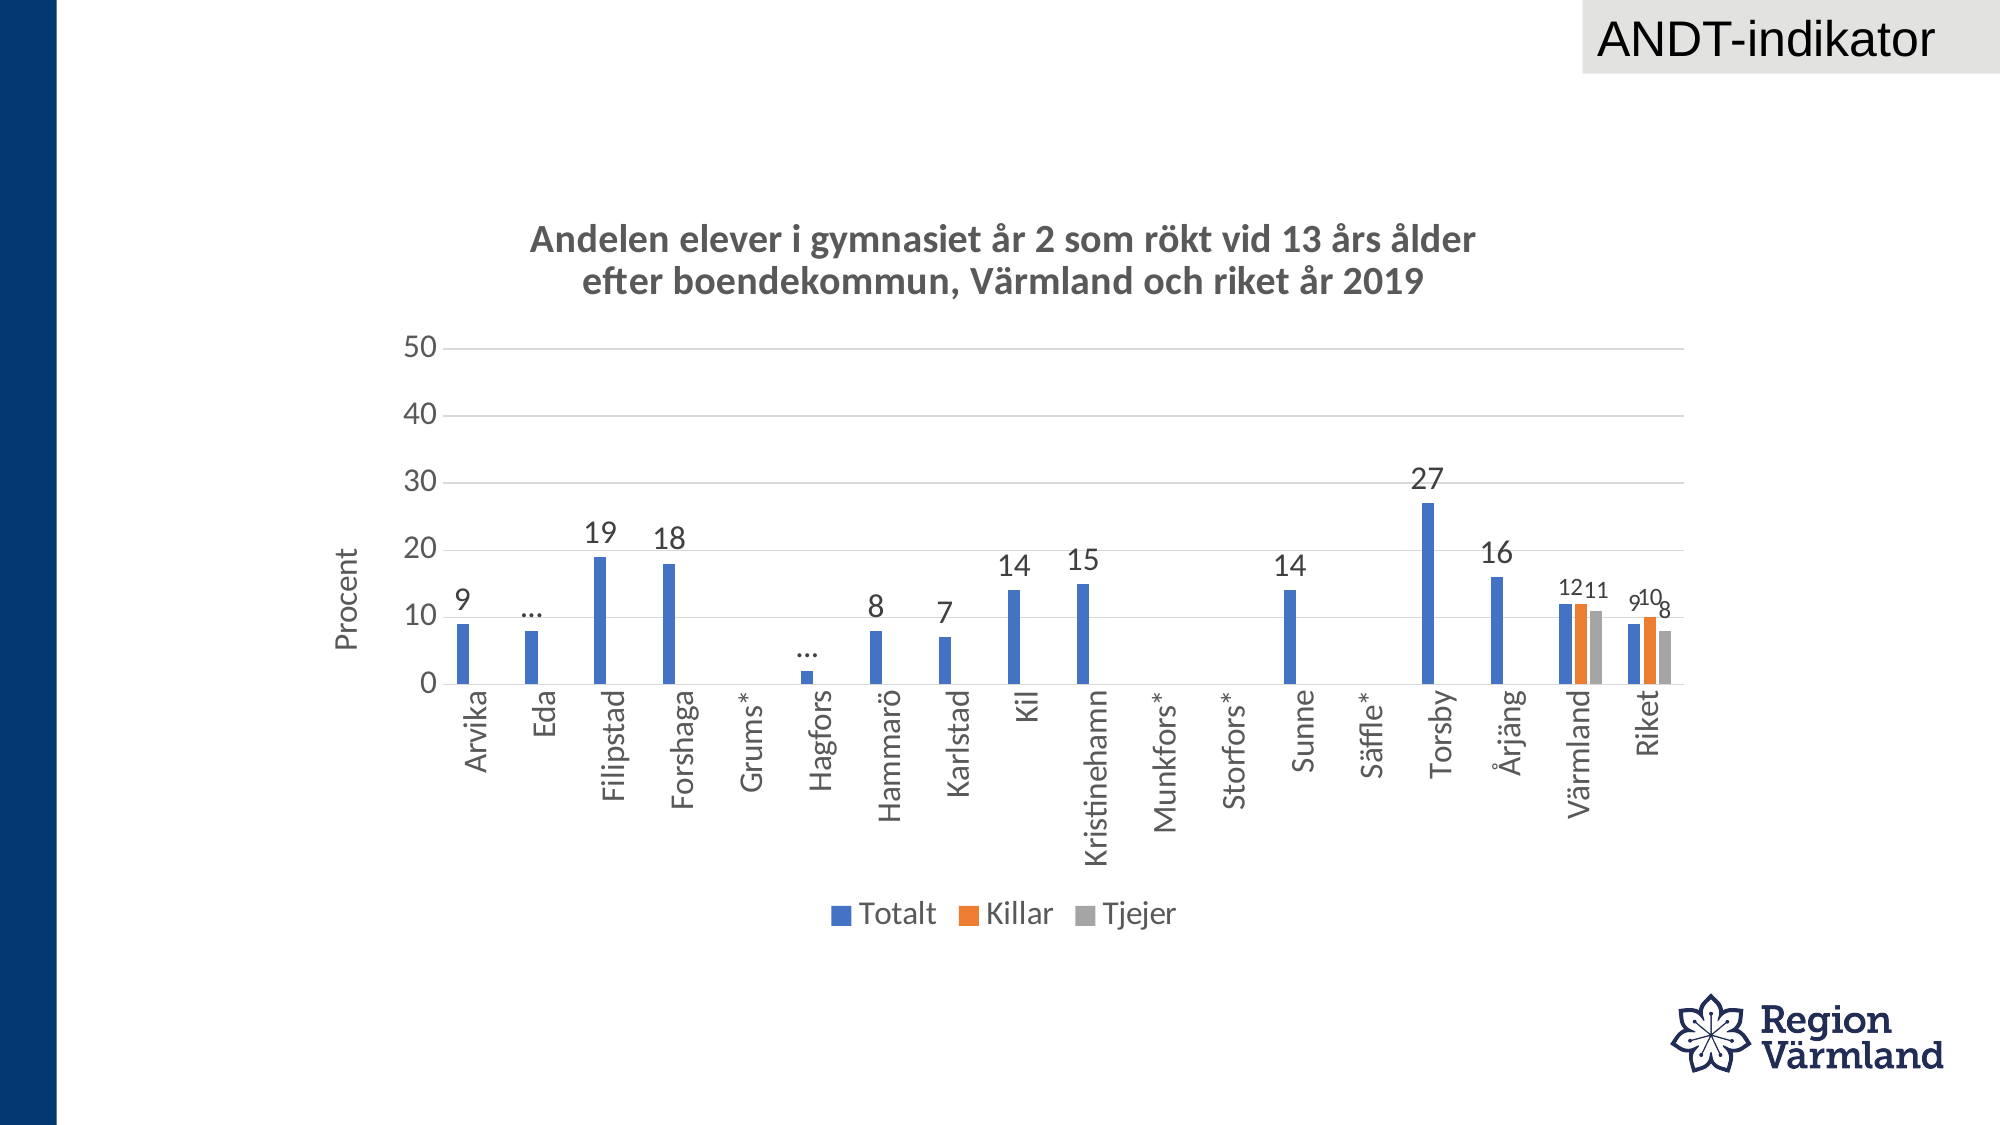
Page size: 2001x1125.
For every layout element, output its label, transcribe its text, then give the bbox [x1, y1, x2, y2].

picture [1670, 993, 1944, 1073]
text_box ANDT-indikator [1582, 0, 2000, 74]
chart [295, 186, 1713, 940]
